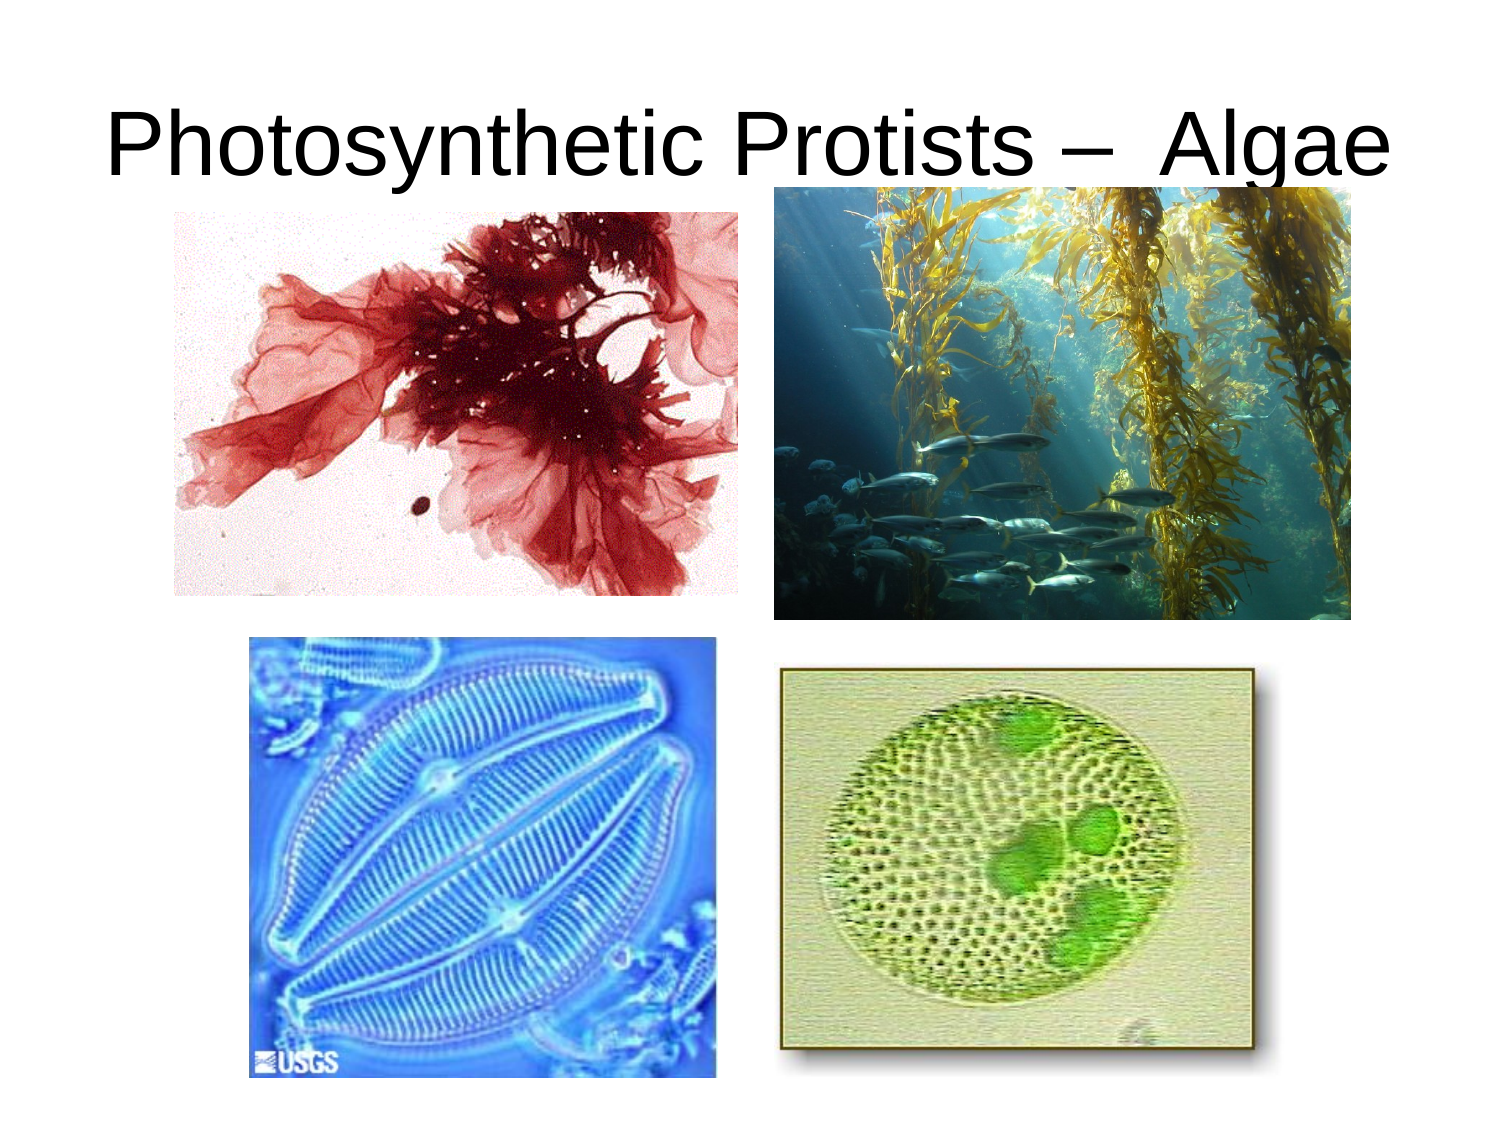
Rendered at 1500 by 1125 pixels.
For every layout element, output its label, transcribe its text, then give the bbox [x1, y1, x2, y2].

picture [174, 212, 738, 597]
picture [774, 662, 1285, 1080]
picture [774, 187, 1351, 620]
picture [249, 637, 718, 1079]
title Photosynthetic Protists – Algae [74, 44, 1426, 233]
